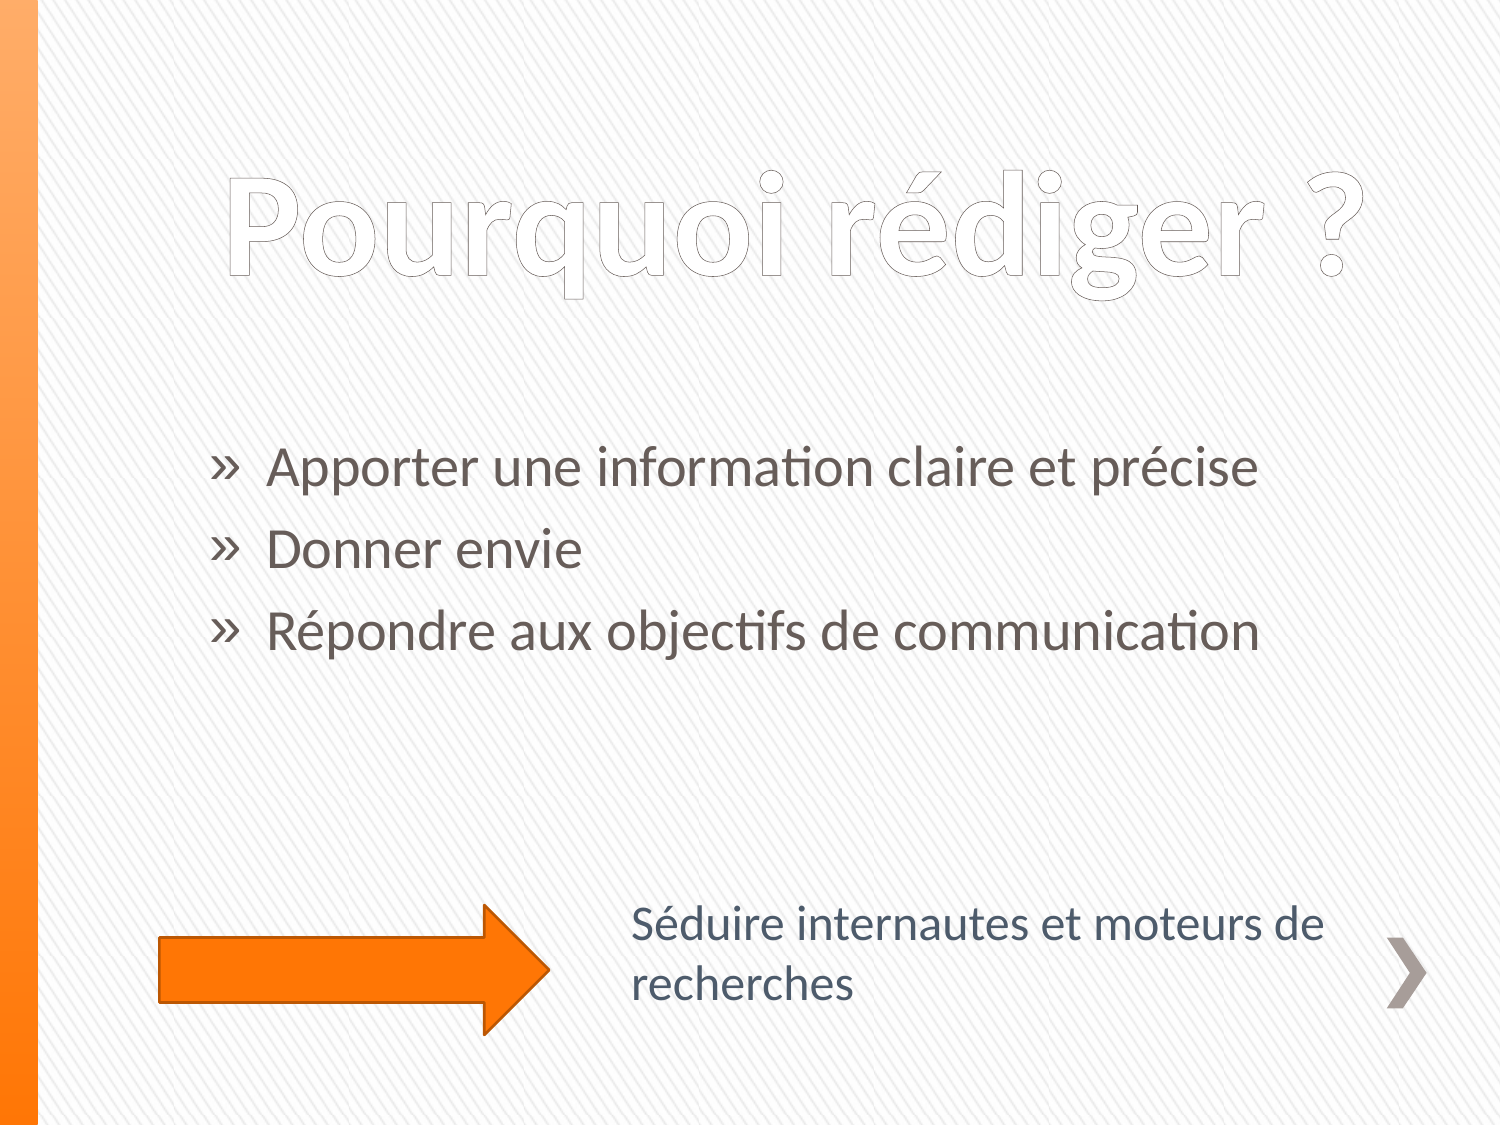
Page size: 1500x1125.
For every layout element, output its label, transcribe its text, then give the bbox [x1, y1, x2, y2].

text_box Séduire internautes et moteurs de recherches [616, 883, 1349, 1018]
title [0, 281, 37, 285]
list Apporter une information claire et précise Donner envie Répondre aux objectifs de communication [194, 420, 1420, 752]
title Pourquoi rédiger ? [206, 125, 1395, 313]
text_box [158, 903, 551, 1037]
